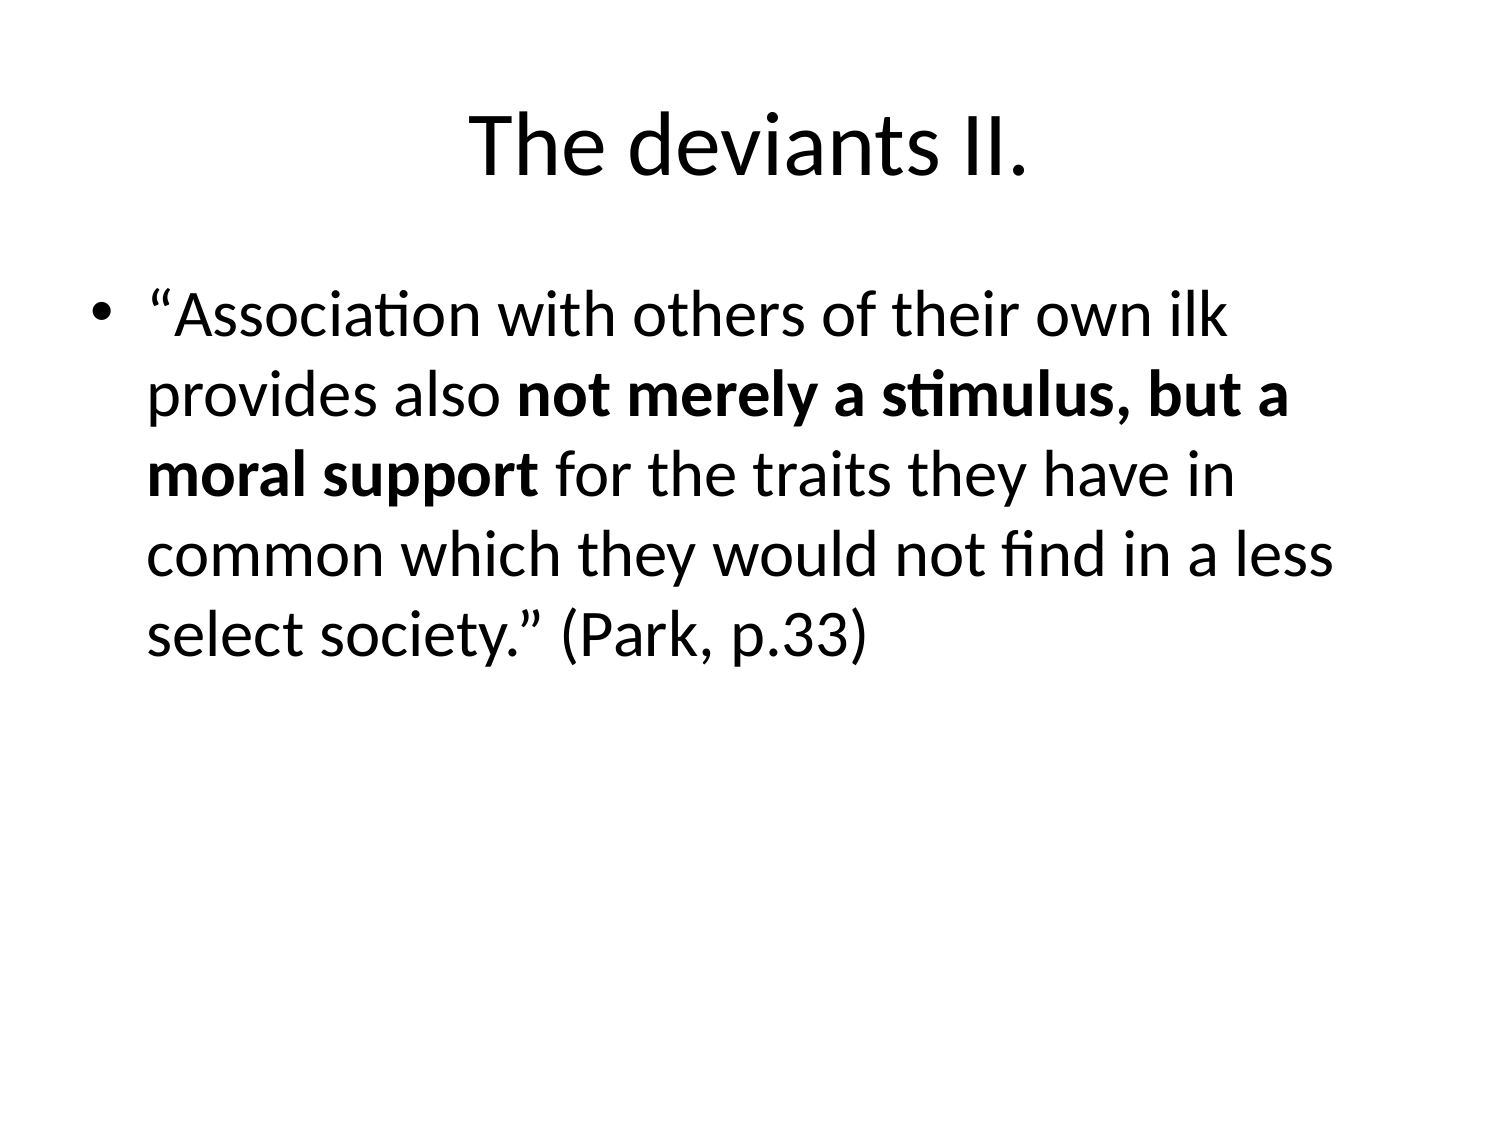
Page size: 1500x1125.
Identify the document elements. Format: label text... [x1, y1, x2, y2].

list “Association with others of their own ilk provides also not merely a stimulus, but a moral support for the traits they have in common which they would not find in a less select society.” (Park, p.33) [75, 262, 1425, 1005]
title The deviants II. [75, 45, 1425, 233]
